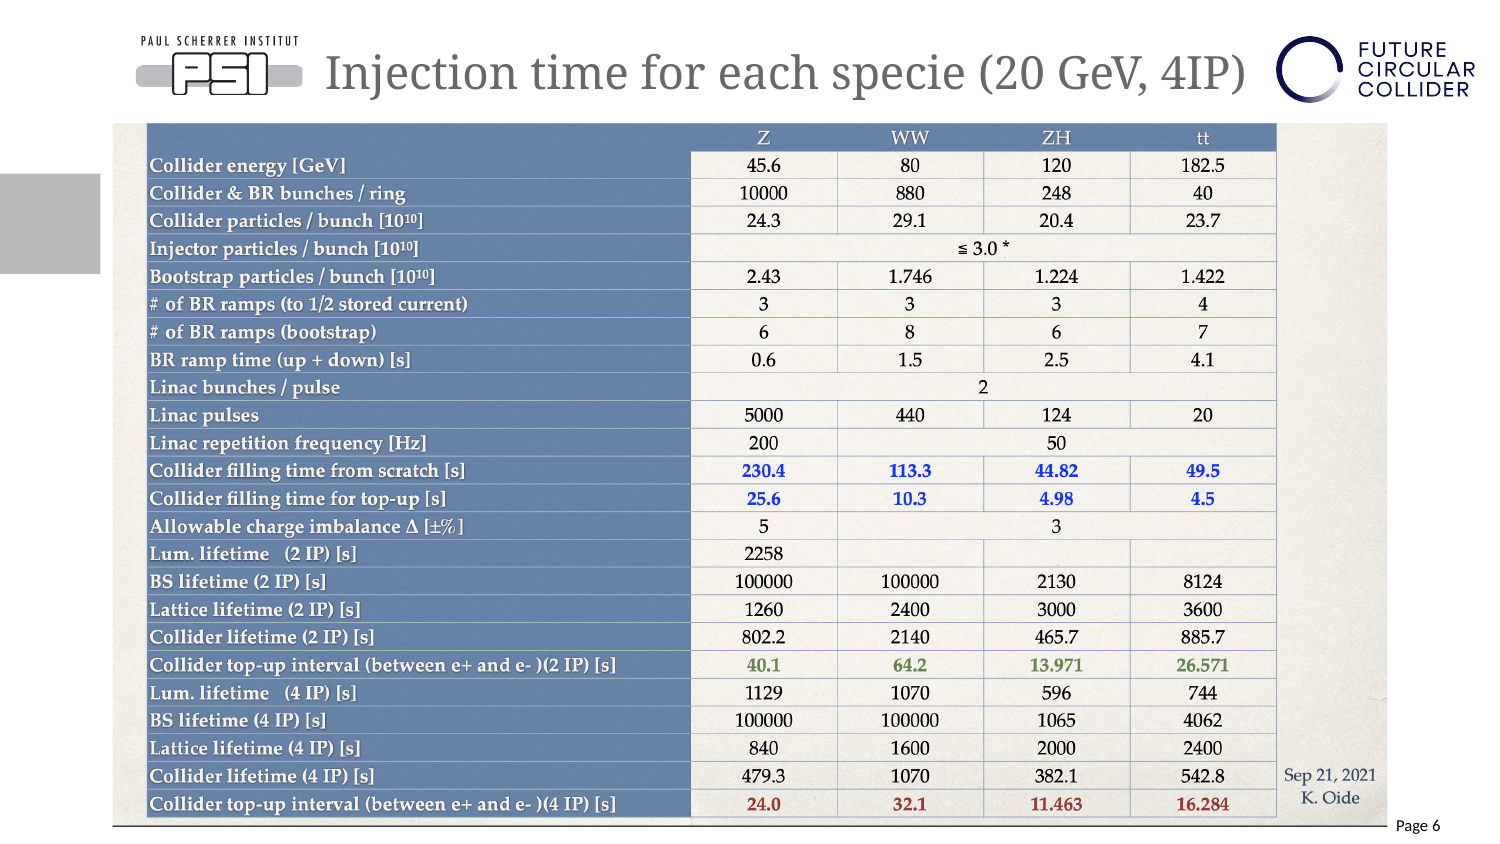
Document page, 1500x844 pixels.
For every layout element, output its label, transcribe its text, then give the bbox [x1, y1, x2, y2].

picture [1276, 36, 1475, 103]
picture [112, 122, 1388, 828]
slide_number Page 6 [1346, 814, 1441, 840]
title Injection time for each specie (20 GeV, 4IP) [324, 43, 1266, 107]
